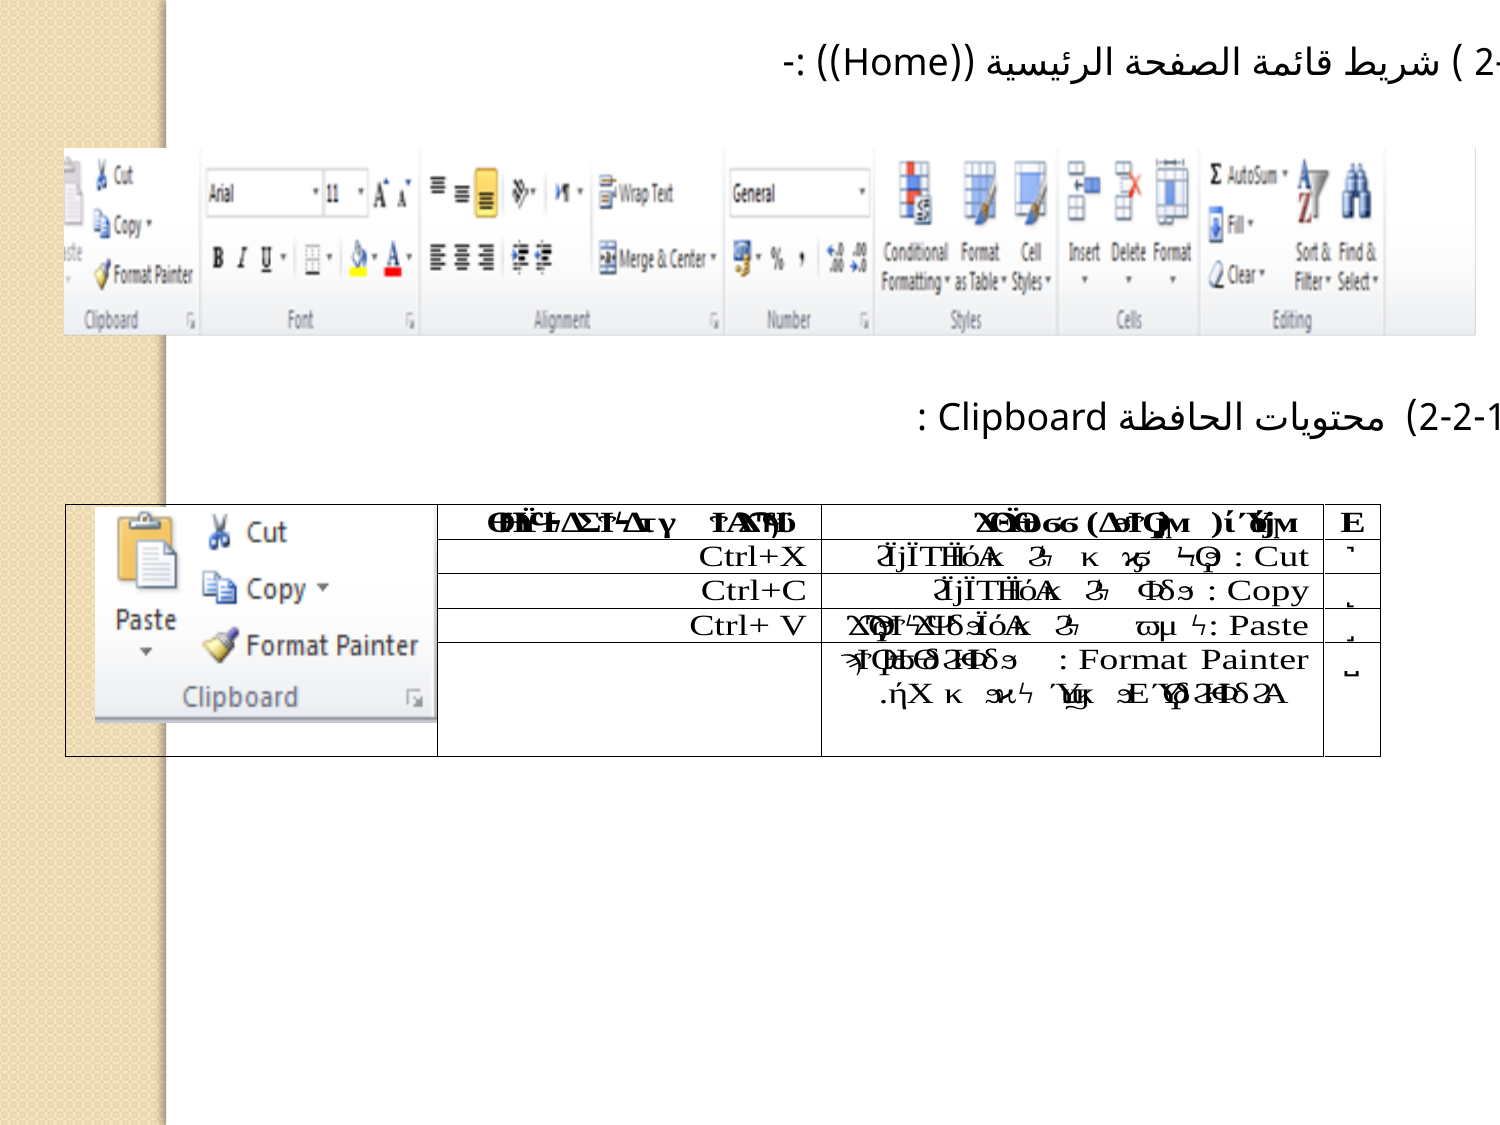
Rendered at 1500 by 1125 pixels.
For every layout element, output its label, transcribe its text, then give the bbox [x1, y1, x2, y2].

picture [64, 148, 1479, 337]
text_box 2-2-1) محتويات الحافظة Clipboard : [892, 385, 1500, 445]
text_box 2-2 ) شريط قائمة الصفحة الرئيسية ((Home)) :- [767, 30, 1500, 91]
picture [64, 503, 1479, 812]
